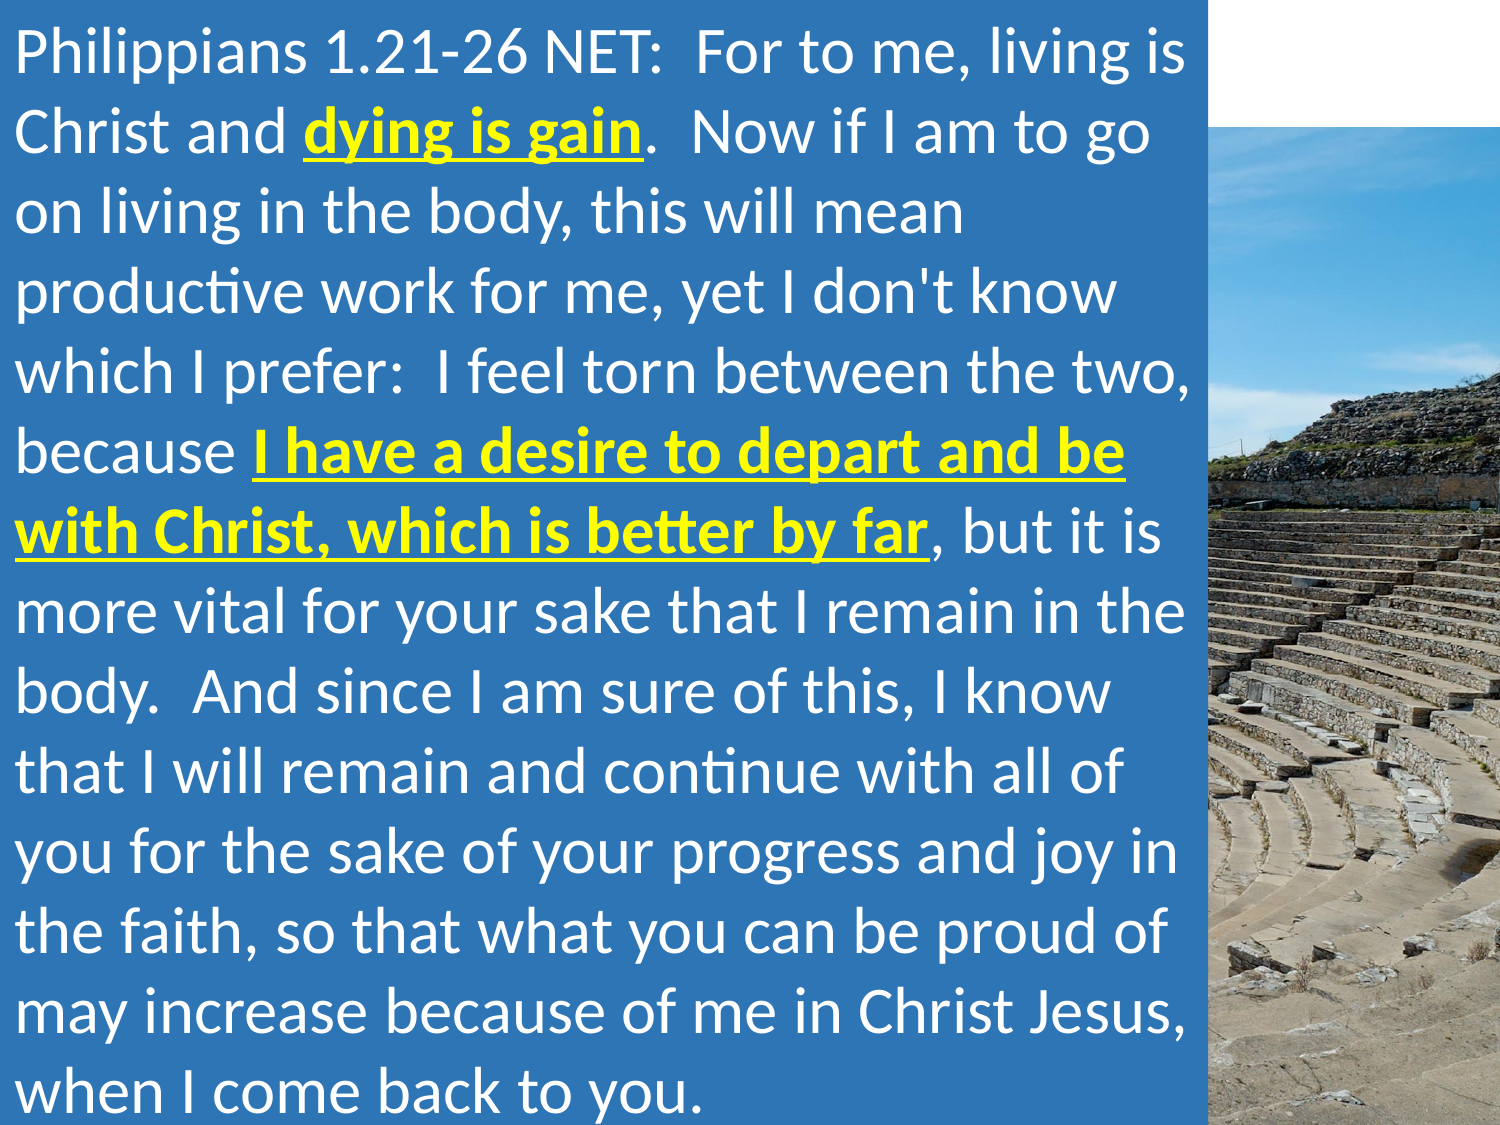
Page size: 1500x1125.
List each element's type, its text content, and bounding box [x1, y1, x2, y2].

picture [0, 127, 1500, 1125]
text_box Philippians 1.21-26 NET: For to me, living is Christ and dying is gain. Now if I am to go on living in the body, this will mean productive work for me, yet I don't know which I prefer: I feel torn between the two, because I have a desire to depart and be with Christ, which is better by far, but it is more vital for your sake that I remain in the body. And since I am sure of this, I know that I will remain and continue with all of you for the sake of your progress and joy in the faith, so that what you can be proud of may increase because of me in Christ Jesus, when I come back to you. [0, 0, 1209, 127]
